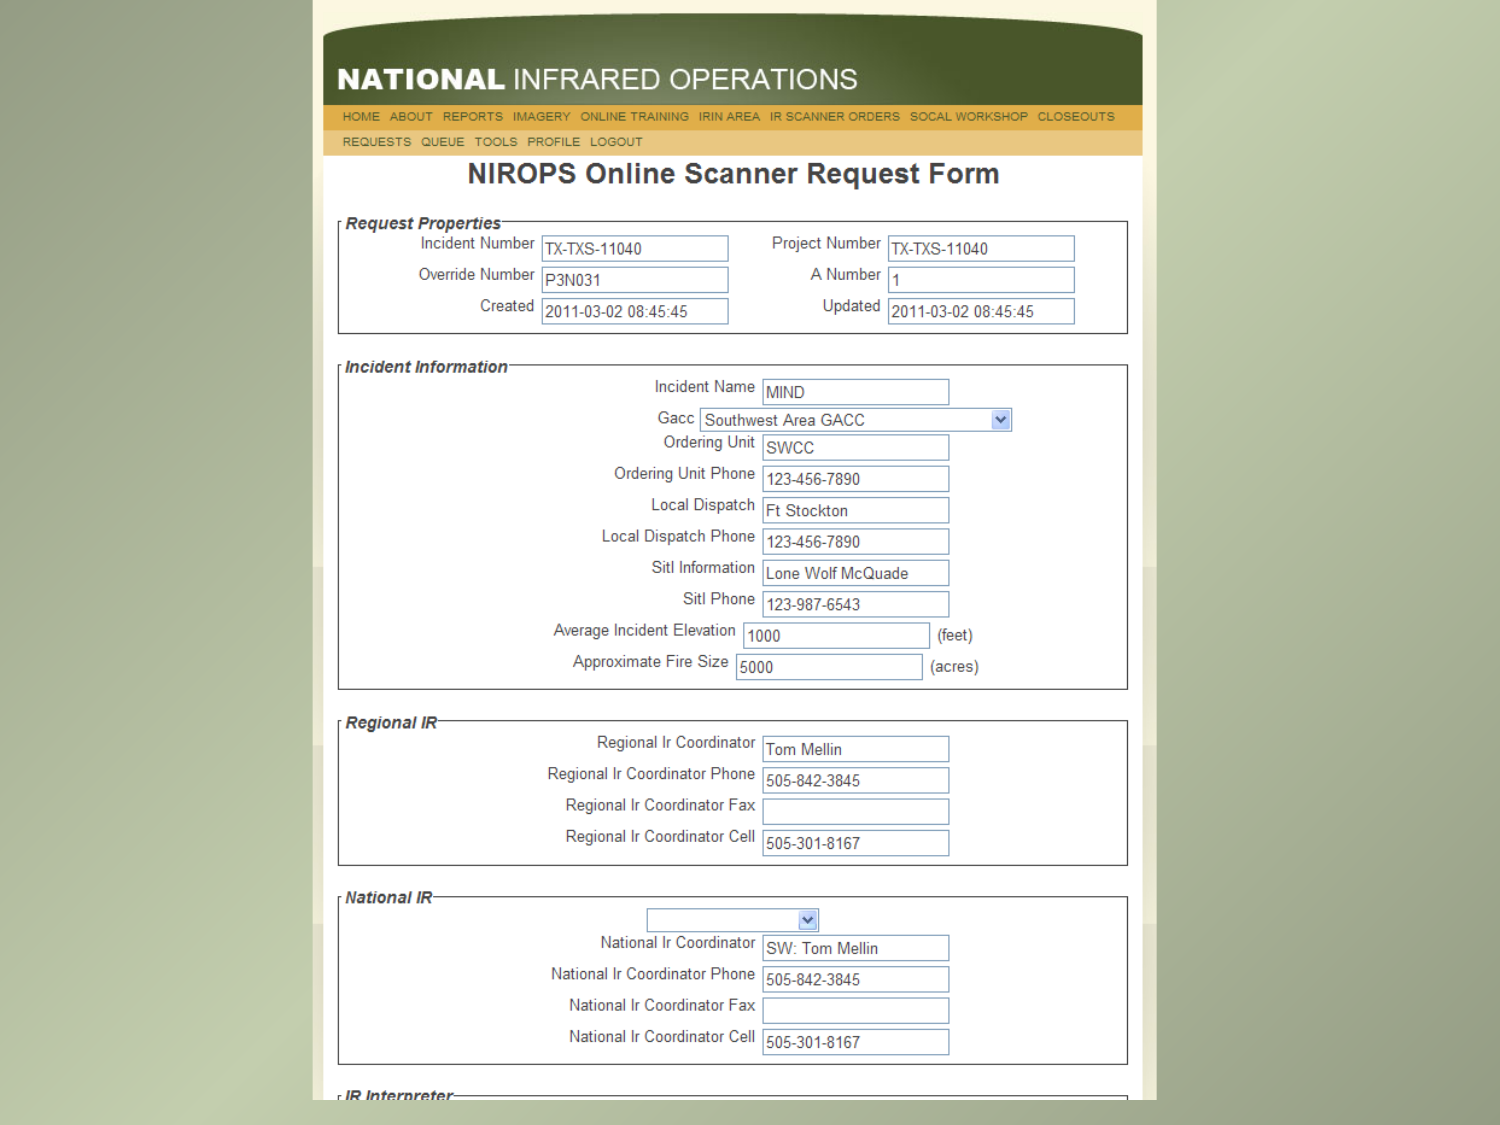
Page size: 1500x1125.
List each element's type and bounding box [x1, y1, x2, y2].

picture [312, 0, 1157, 1101]
